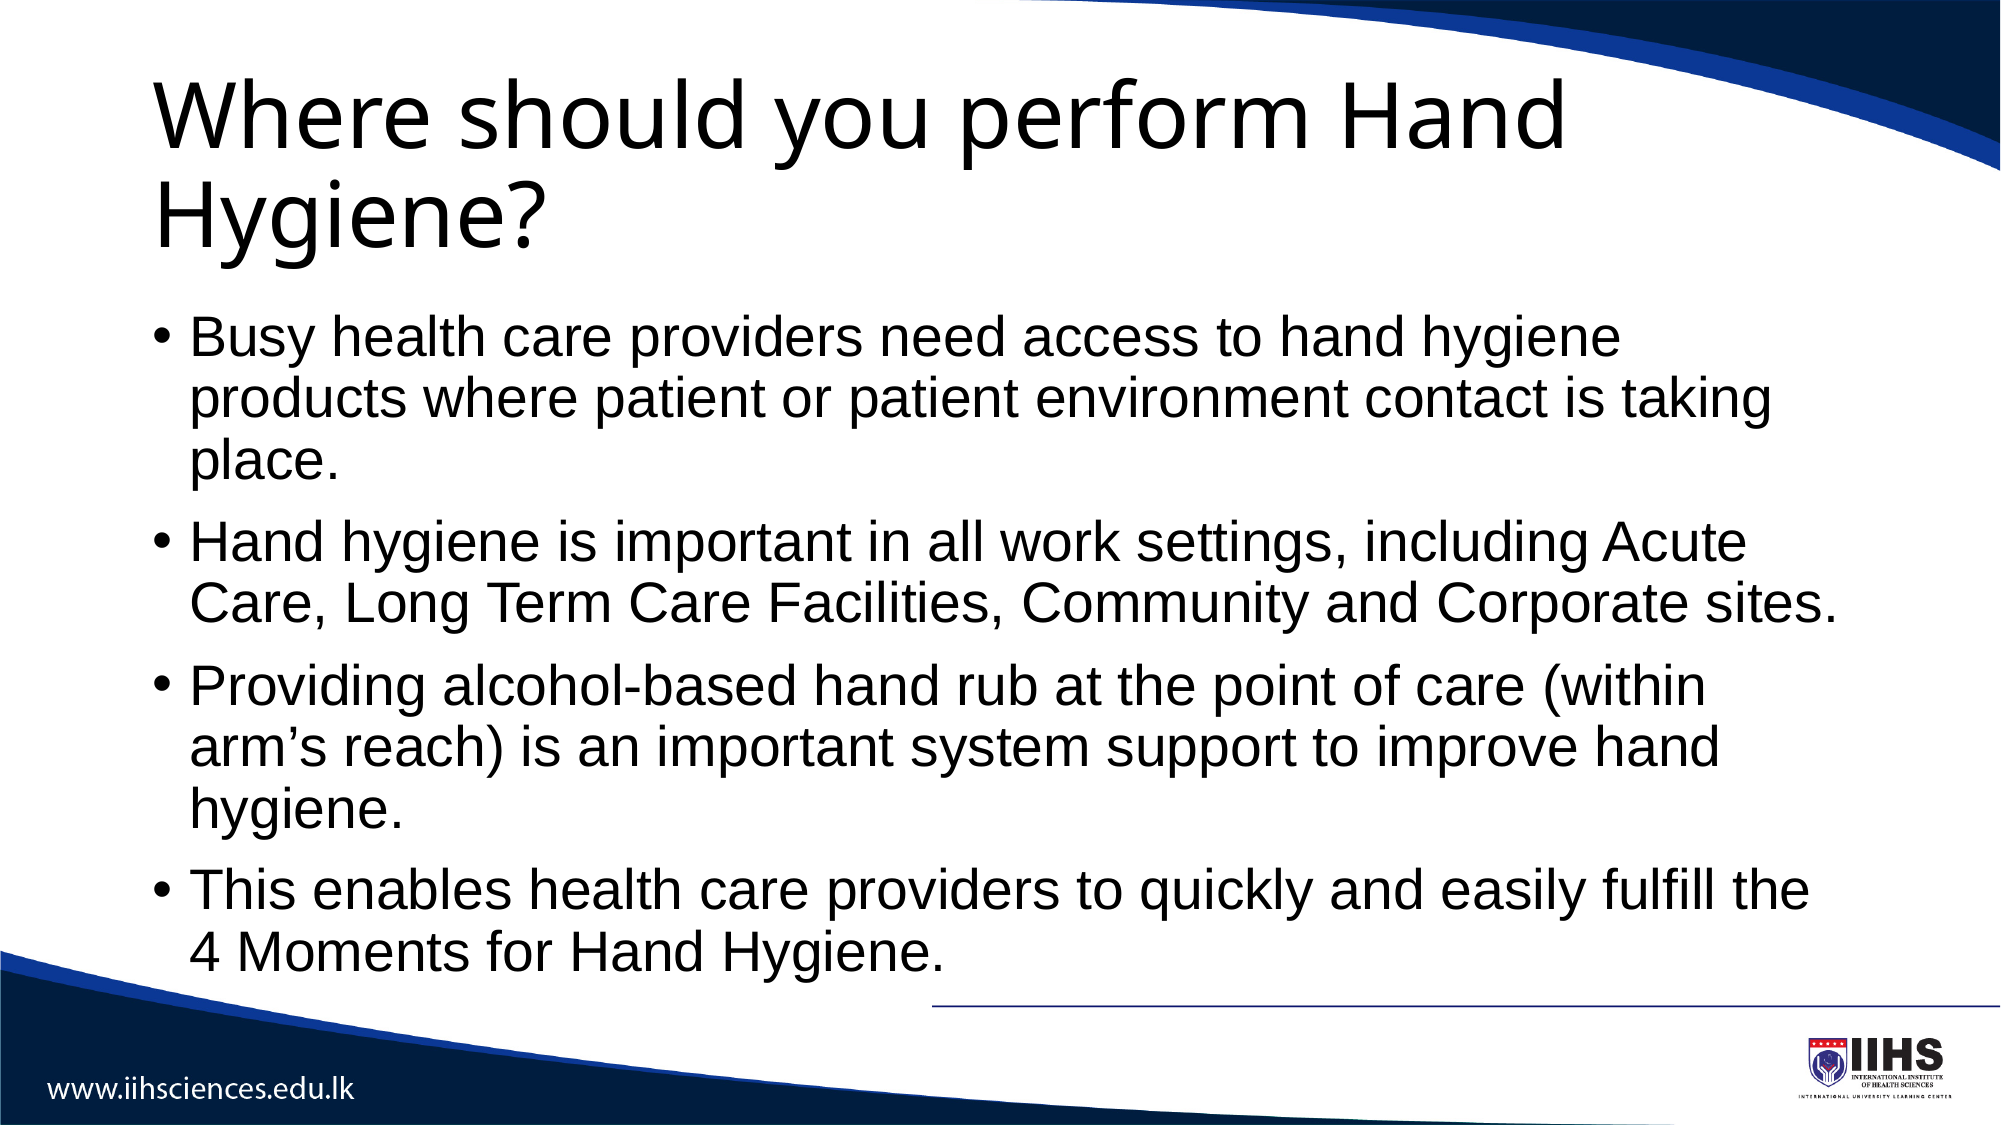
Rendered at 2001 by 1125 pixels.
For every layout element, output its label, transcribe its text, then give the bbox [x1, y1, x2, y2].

picture [0, 0, 2001, 1125]
list Busy health care providers need access to hand hygiene products where patient or patient environment contact is taking place. Hand hygiene is important in all work settings, including Acute Care, Long Term Care Facilities, Community and Corporate sites. Providing alcohol-based hand rub at the point of care (within arm’s reach) is an important system support to improve hand hygiene. This enables health care providers to quickly and easily fulfill the 4 Moments for Hand Hygiene. [137, 299, 1863, 1040]
title Where should you perform Hand Hygiene? [137, 59, 1863, 278]
